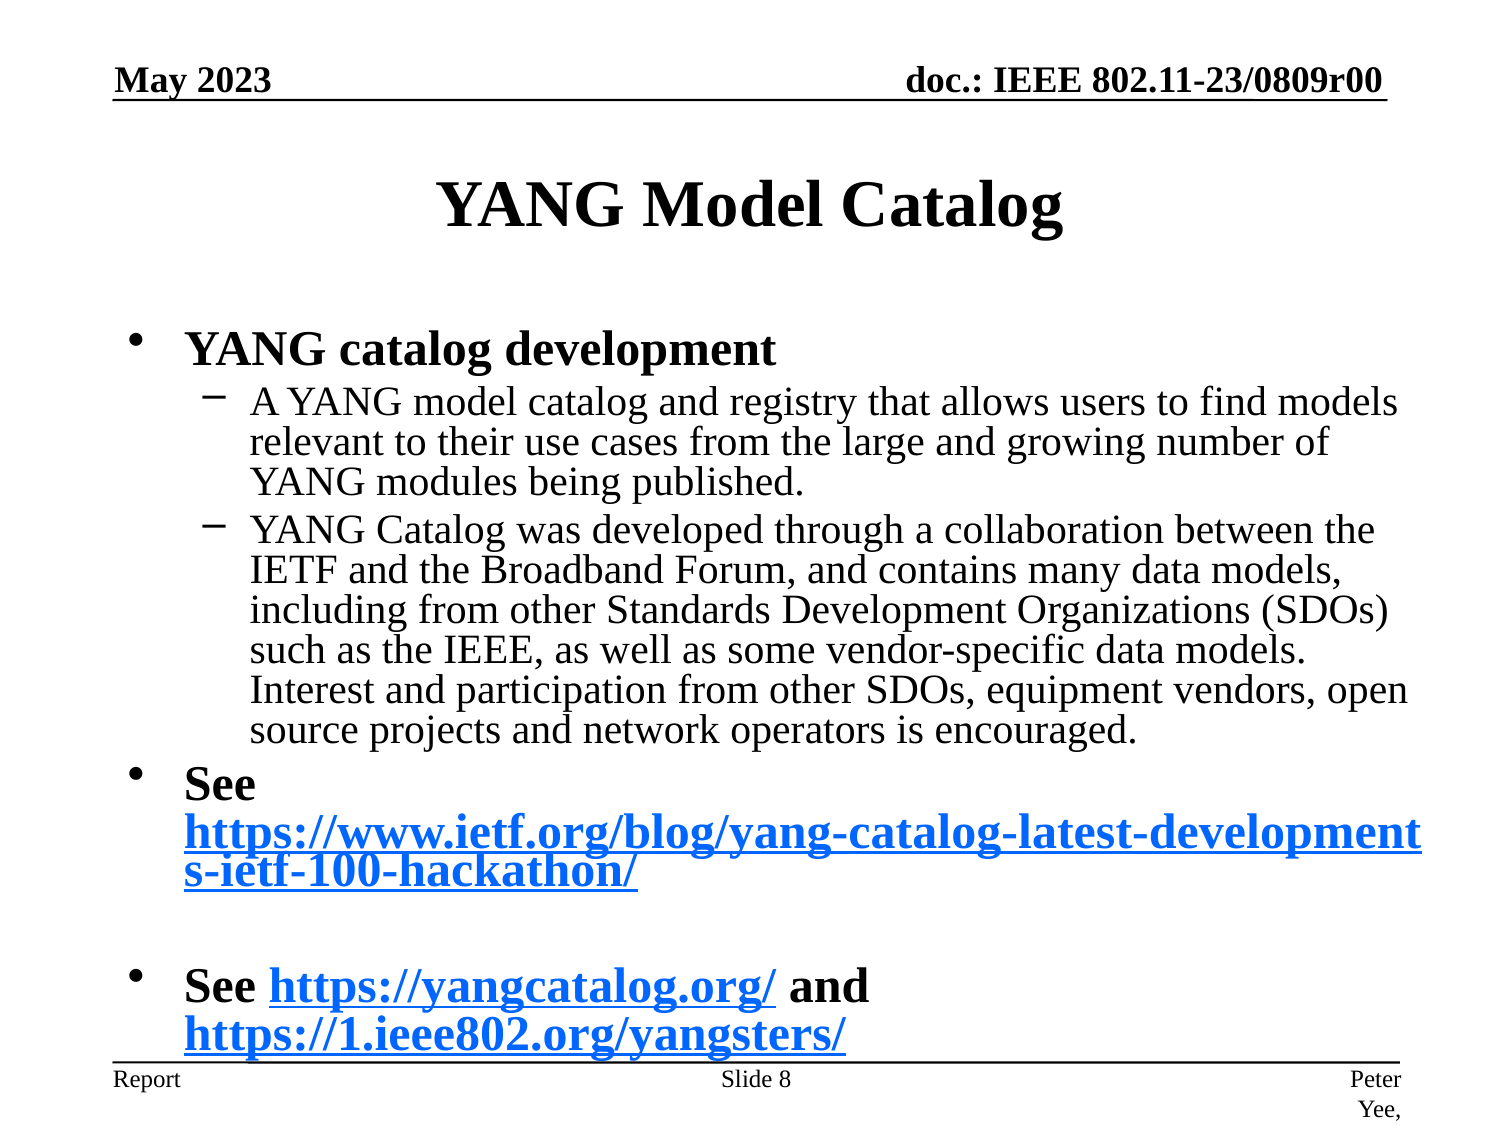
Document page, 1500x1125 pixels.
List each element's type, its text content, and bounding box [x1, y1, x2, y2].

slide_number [114, 54, 425, 100]
slide_number Slide 8 [712, 1062, 800, 1093]
list YANG catalog development A YANG model catalog and registry that allows users to find models relevant to their use cases from the large and growing number of YANG modules being published. YANG Catalog was developed through a collaboration between the IETF and the Broadband Forum, and contains many data models, including from other Standards Development Organizations (SDOs) such as the IEEE, as well as some vendor-specific data models. Interest and participation from other SDOs, equipment vendors, open source projects and network operators is encouraged. See https://www.ietf.org/blog/yang-catalog-latest-developments-ietf-100-hackathon/ See https://yangcatalog.org/ and https://1.ieee802.org/yangsters/ [112, 287, 1438, 1050]
title YANG Model Catalog [112, 112, 1388, 287]
footer Peter Yee, AKAYLA [1325, 1062, 1402, 1093]
